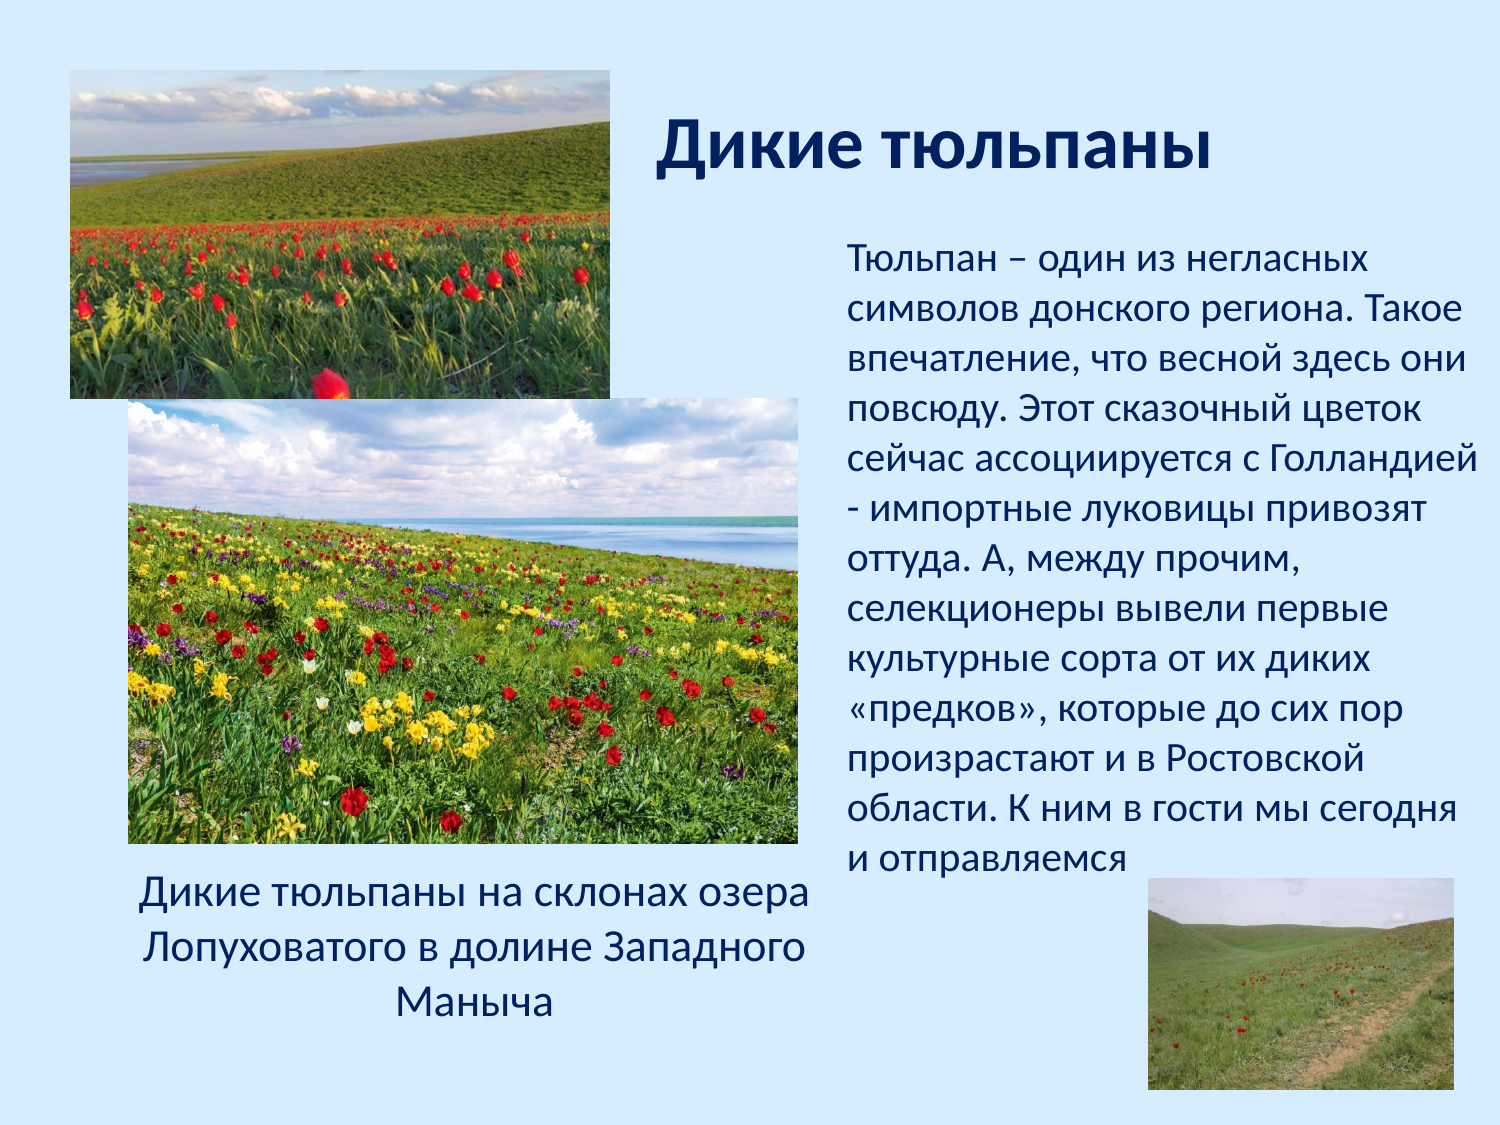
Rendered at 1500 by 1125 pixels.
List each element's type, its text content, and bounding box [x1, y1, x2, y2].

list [1148, 878, 1454, 1091]
text_box Тюльпан – один из негласных символов донского региона. Такое впечатление, что весной здесь они повсюду. Этот сказочный цветок сейчас ассоциируется с Голландией - импортные луковицы привозят оттуда. А, между прочим, селекционеры вывели первые культурные сорта от их диких «предков», которые до сих пор произрастают и в Ростовской области. К ним в гости мы сегодня и отправляемся [832, 222, 1500, 888]
picture [70, 70, 798, 844]
title Дикие тюльпаны [445, 45, 1425, 233]
text_box Дикие тюльпаны на склонах озера Лопуховатого в долине Западного Маныча [82, 853, 868, 1033]
